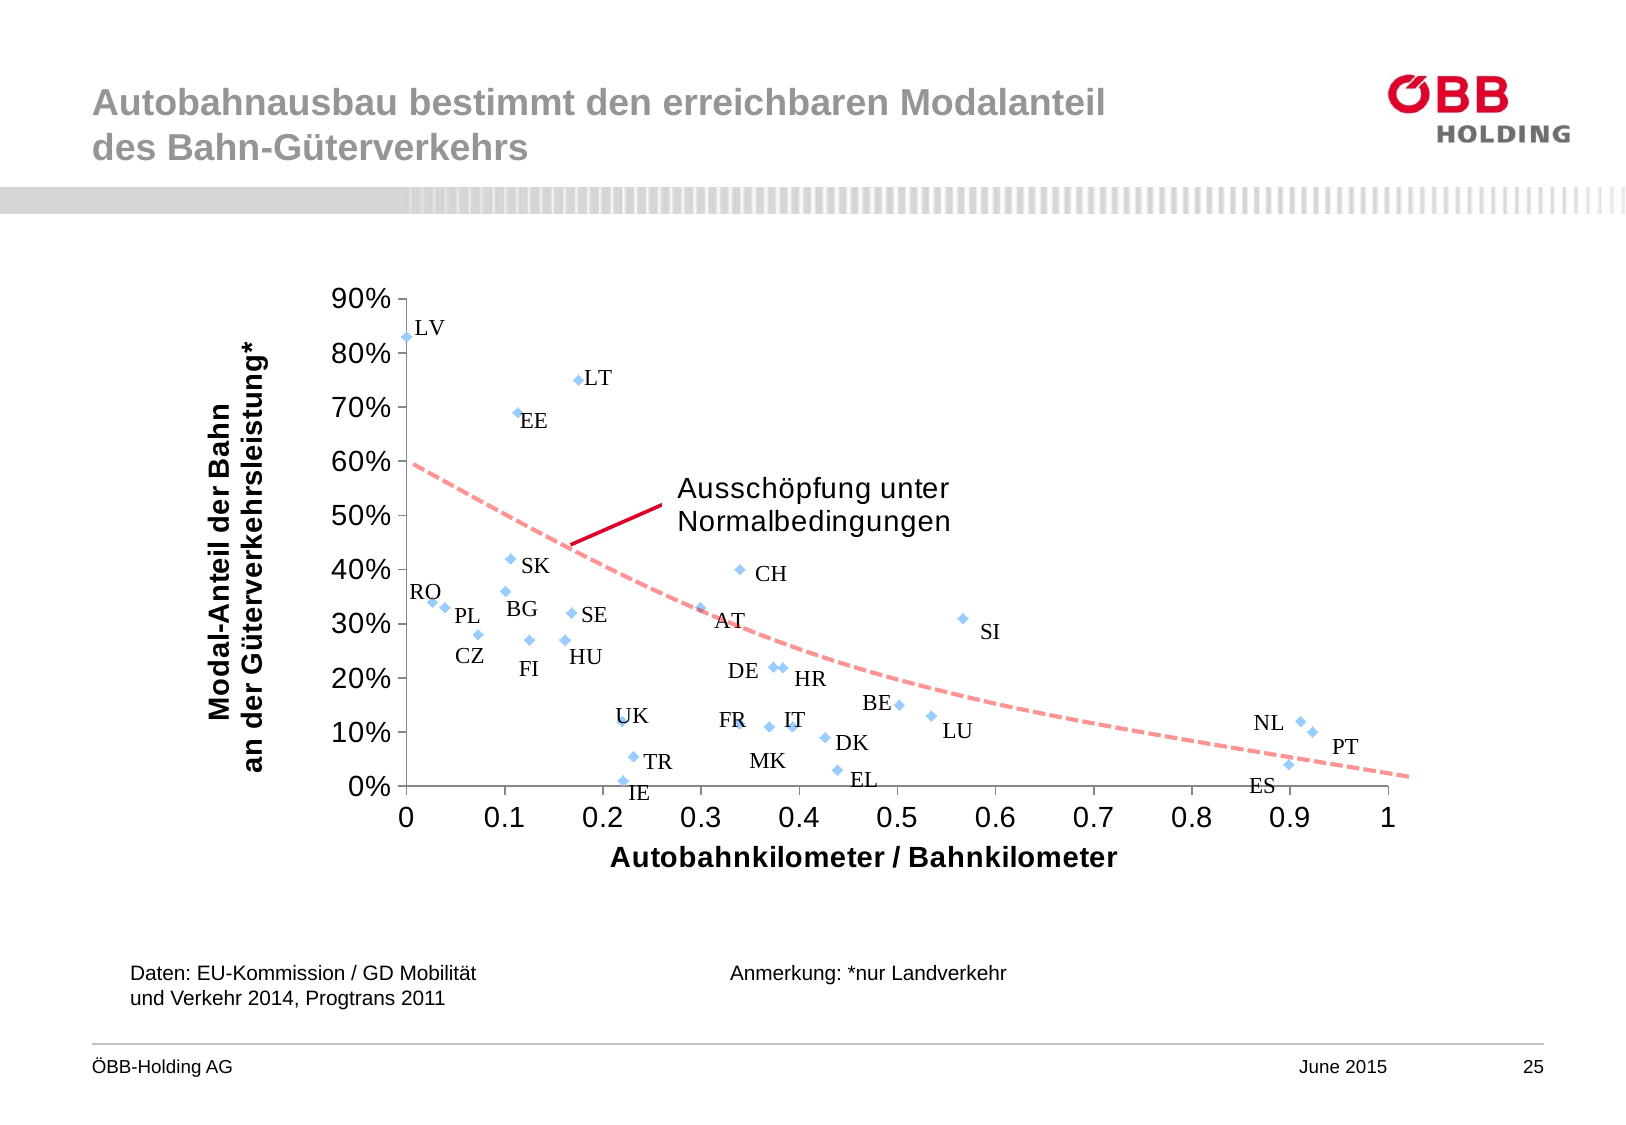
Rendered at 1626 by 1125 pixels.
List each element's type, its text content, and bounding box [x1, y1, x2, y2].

slide_number 25 [1480, 1054, 1545, 1099]
text_box Daten: EU-Kommission / GD Mobilität Anmerkung: *nur Landverkehr und Verkehr 2014, Progtrans 2011 [115, 952, 1214, 1017]
chart [150, 266, 1463, 883]
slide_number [1299, 1054, 1442, 1099]
picture [1387, 74, 1570, 143]
picture [0, 187, 1626, 214]
title Autobahnausbau bestimmt den erreichbaren Modalanteil des Bahn-Güterverkehrs [91, 82, 1138, 169]
